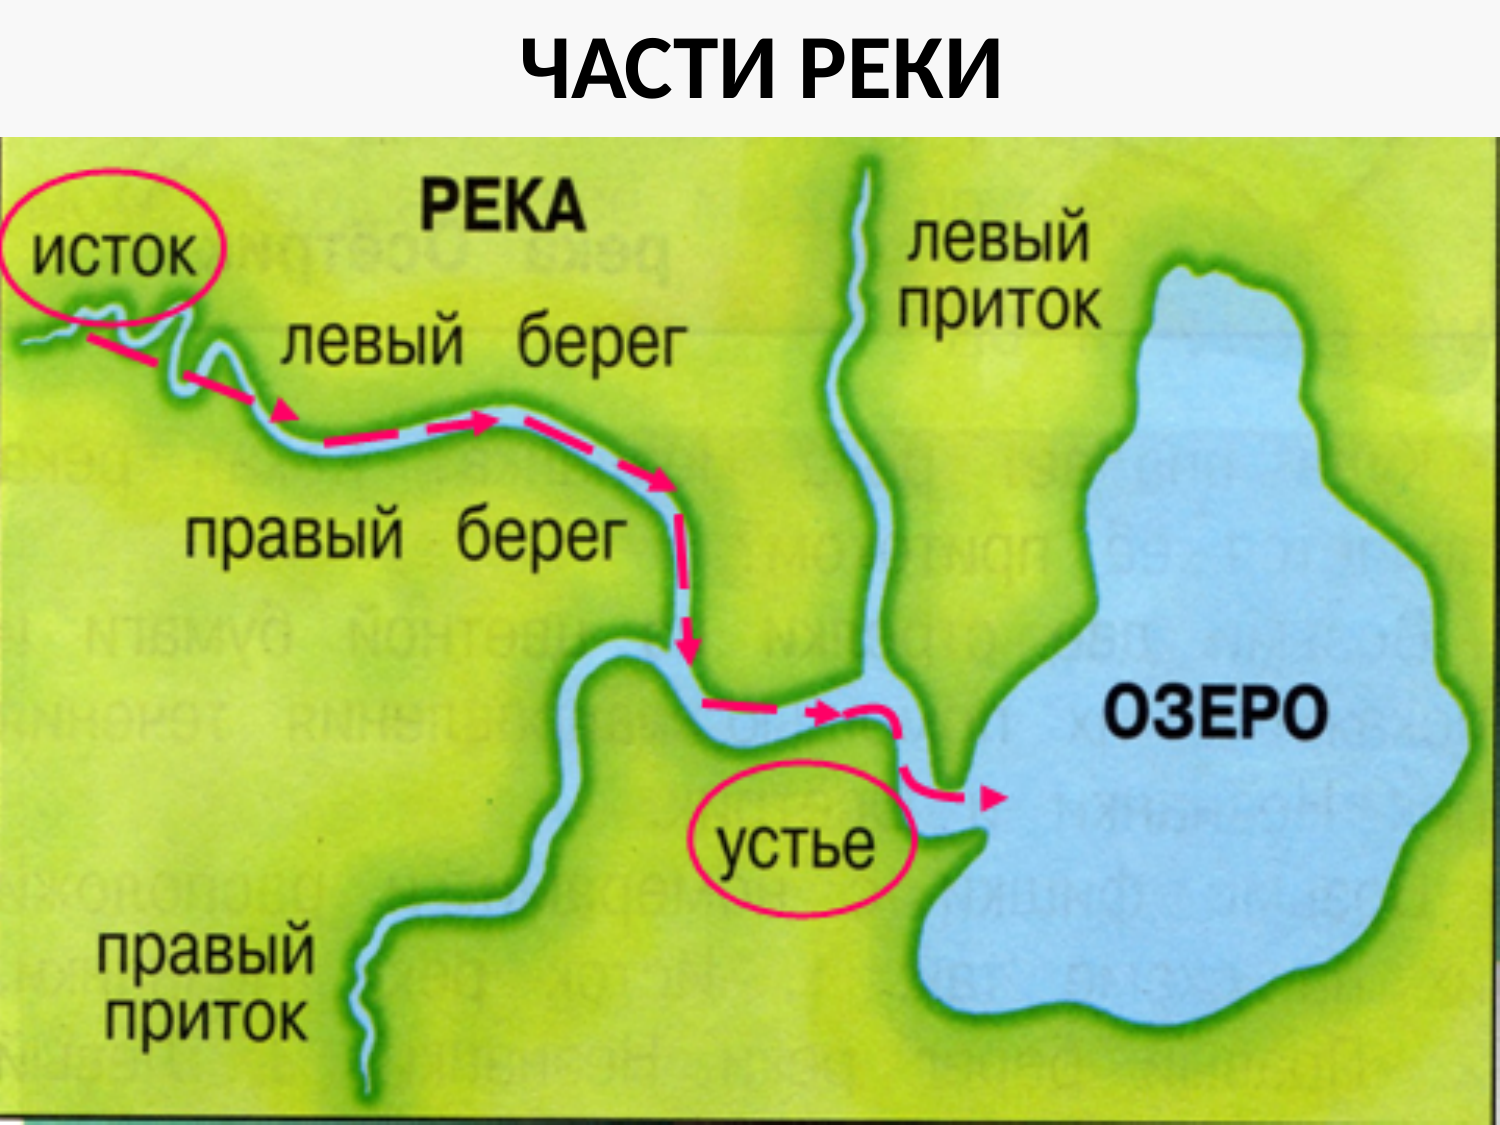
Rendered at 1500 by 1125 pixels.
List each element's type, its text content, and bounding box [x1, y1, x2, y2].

text_box ЧАСТИ РЕКИ [301, 0, 1223, 125]
picture [0, 136, 1500, 1125]
